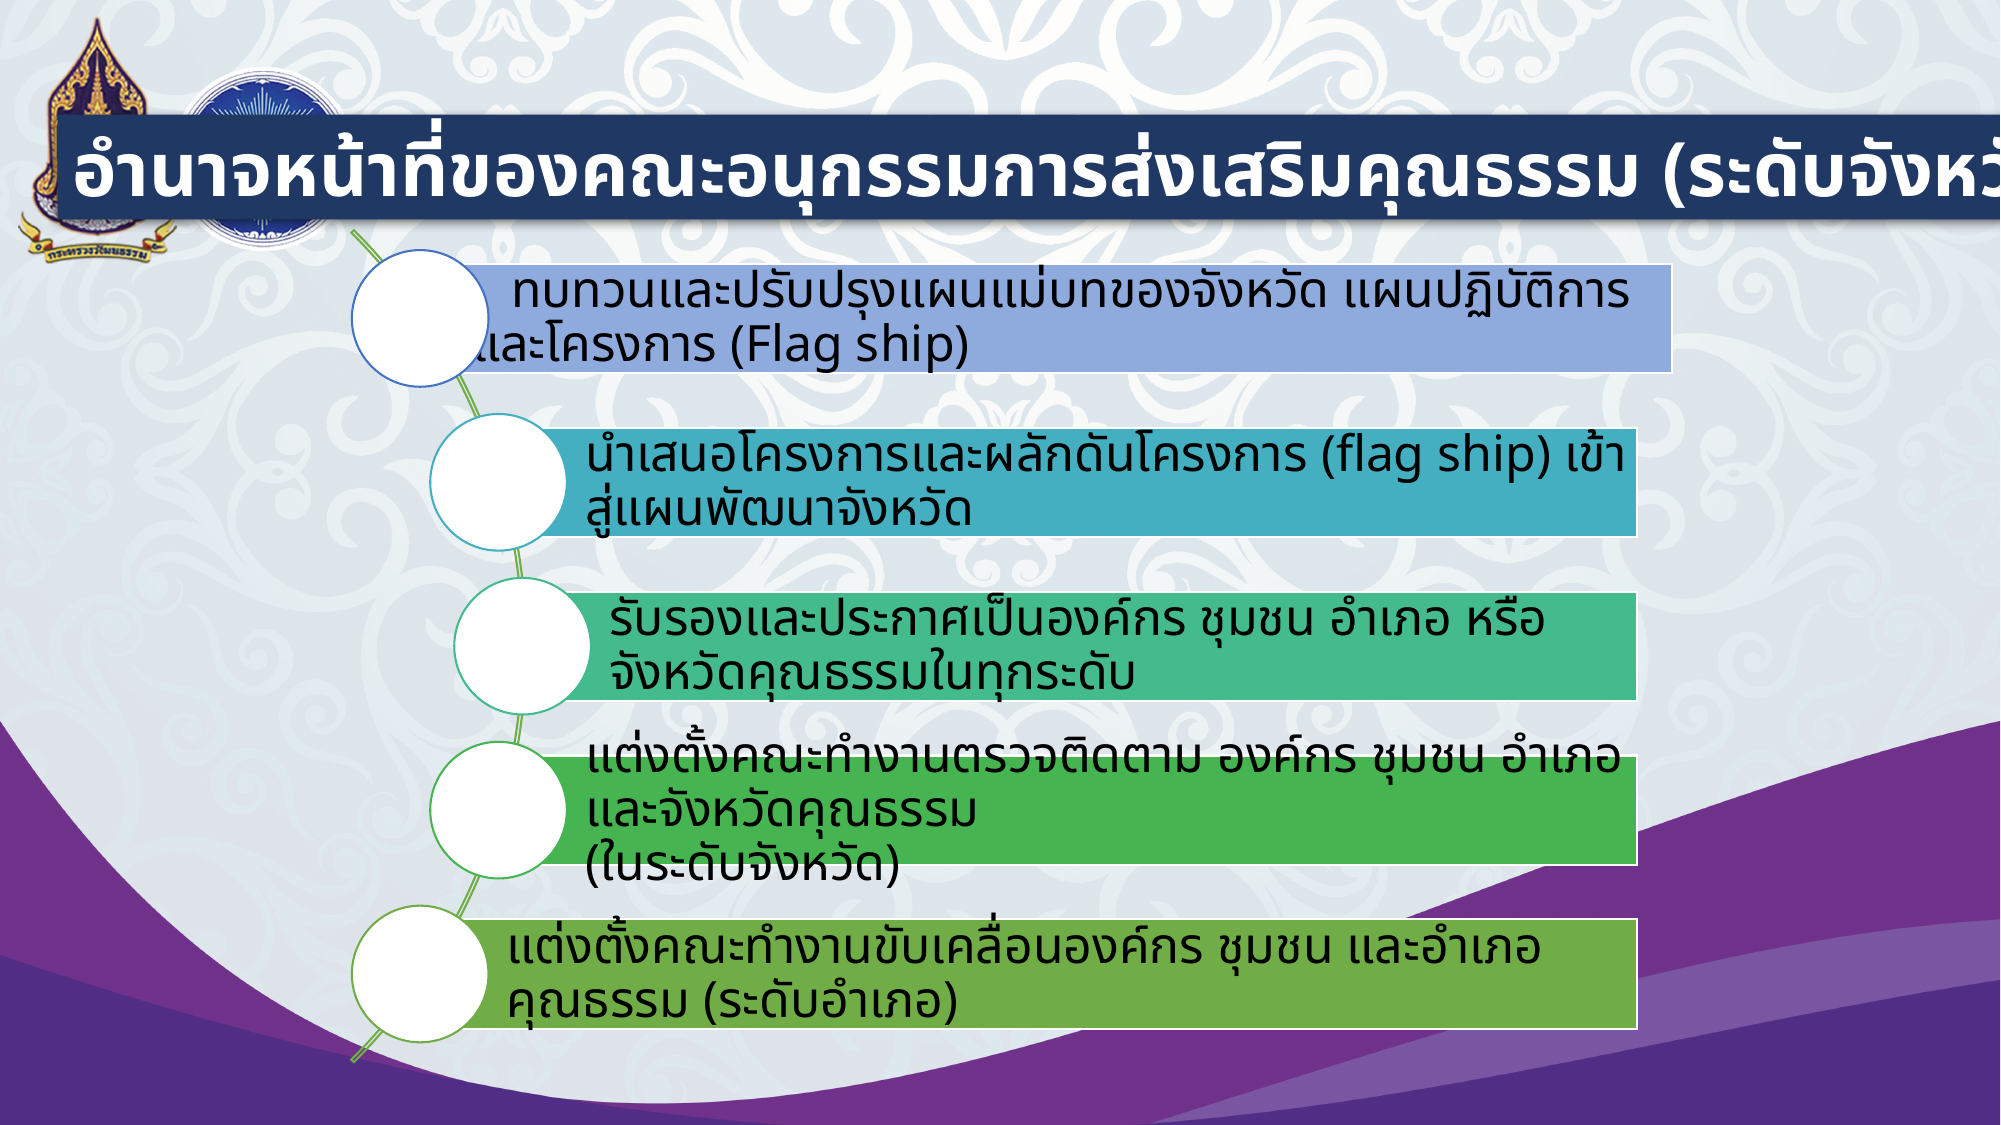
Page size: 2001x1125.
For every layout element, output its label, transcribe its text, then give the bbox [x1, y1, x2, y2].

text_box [355, 209, 1667, 1084]
picture [0, 0, 2001, 1125]
text_box อำนาจหน้าที่ของคณะอนุกรรมการส่งเสริมคุณธรรม (ระดับจังหวัด) ที่สำคัญ [57, 114, 2000, 220]
